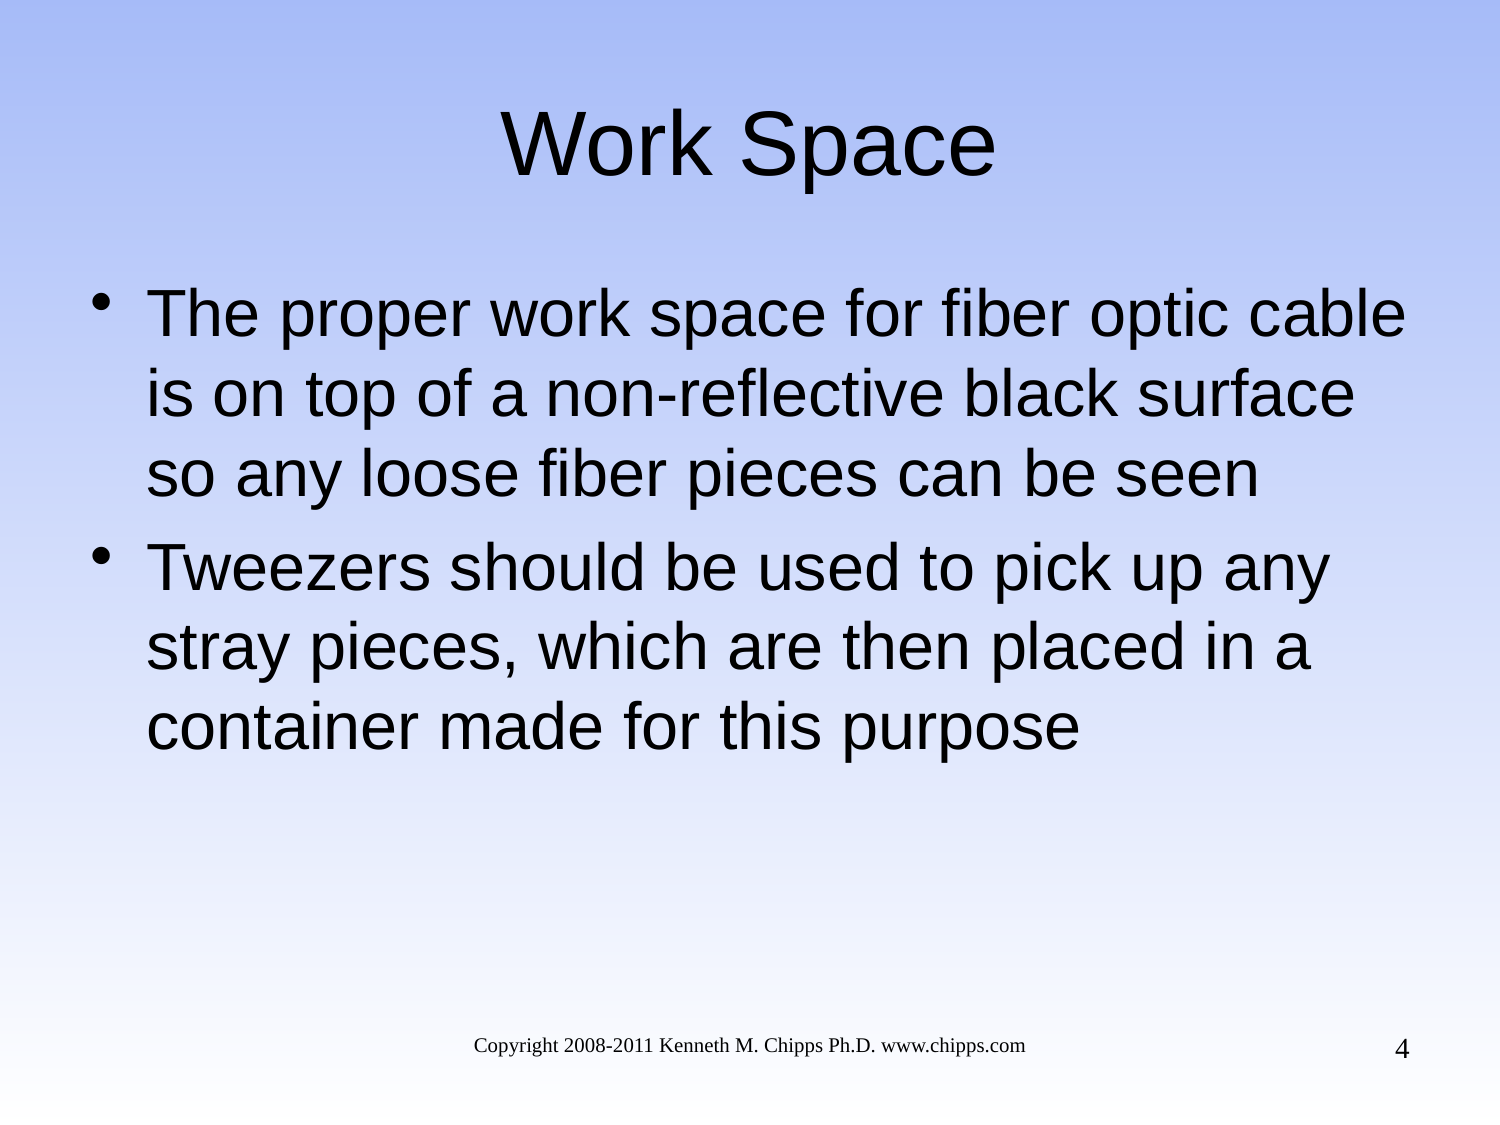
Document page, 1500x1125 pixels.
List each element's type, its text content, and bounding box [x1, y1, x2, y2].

title Work Space [75, 45, 1425, 233]
footer Copyright 2008-2011 Kenneth M. Chipps Ph.D. www.chipps.com [449, 1024, 1051, 1103]
list The proper work space for fiber optic cable is on top of a non-reflective black surface so any loose fiber pieces can be seen Tweezers should be used to pick up any stray pieces, which are then placed in a container made for this purpose [75, 262, 1425, 1005]
slide_number 4 [1074, 1021, 1426, 1101]
